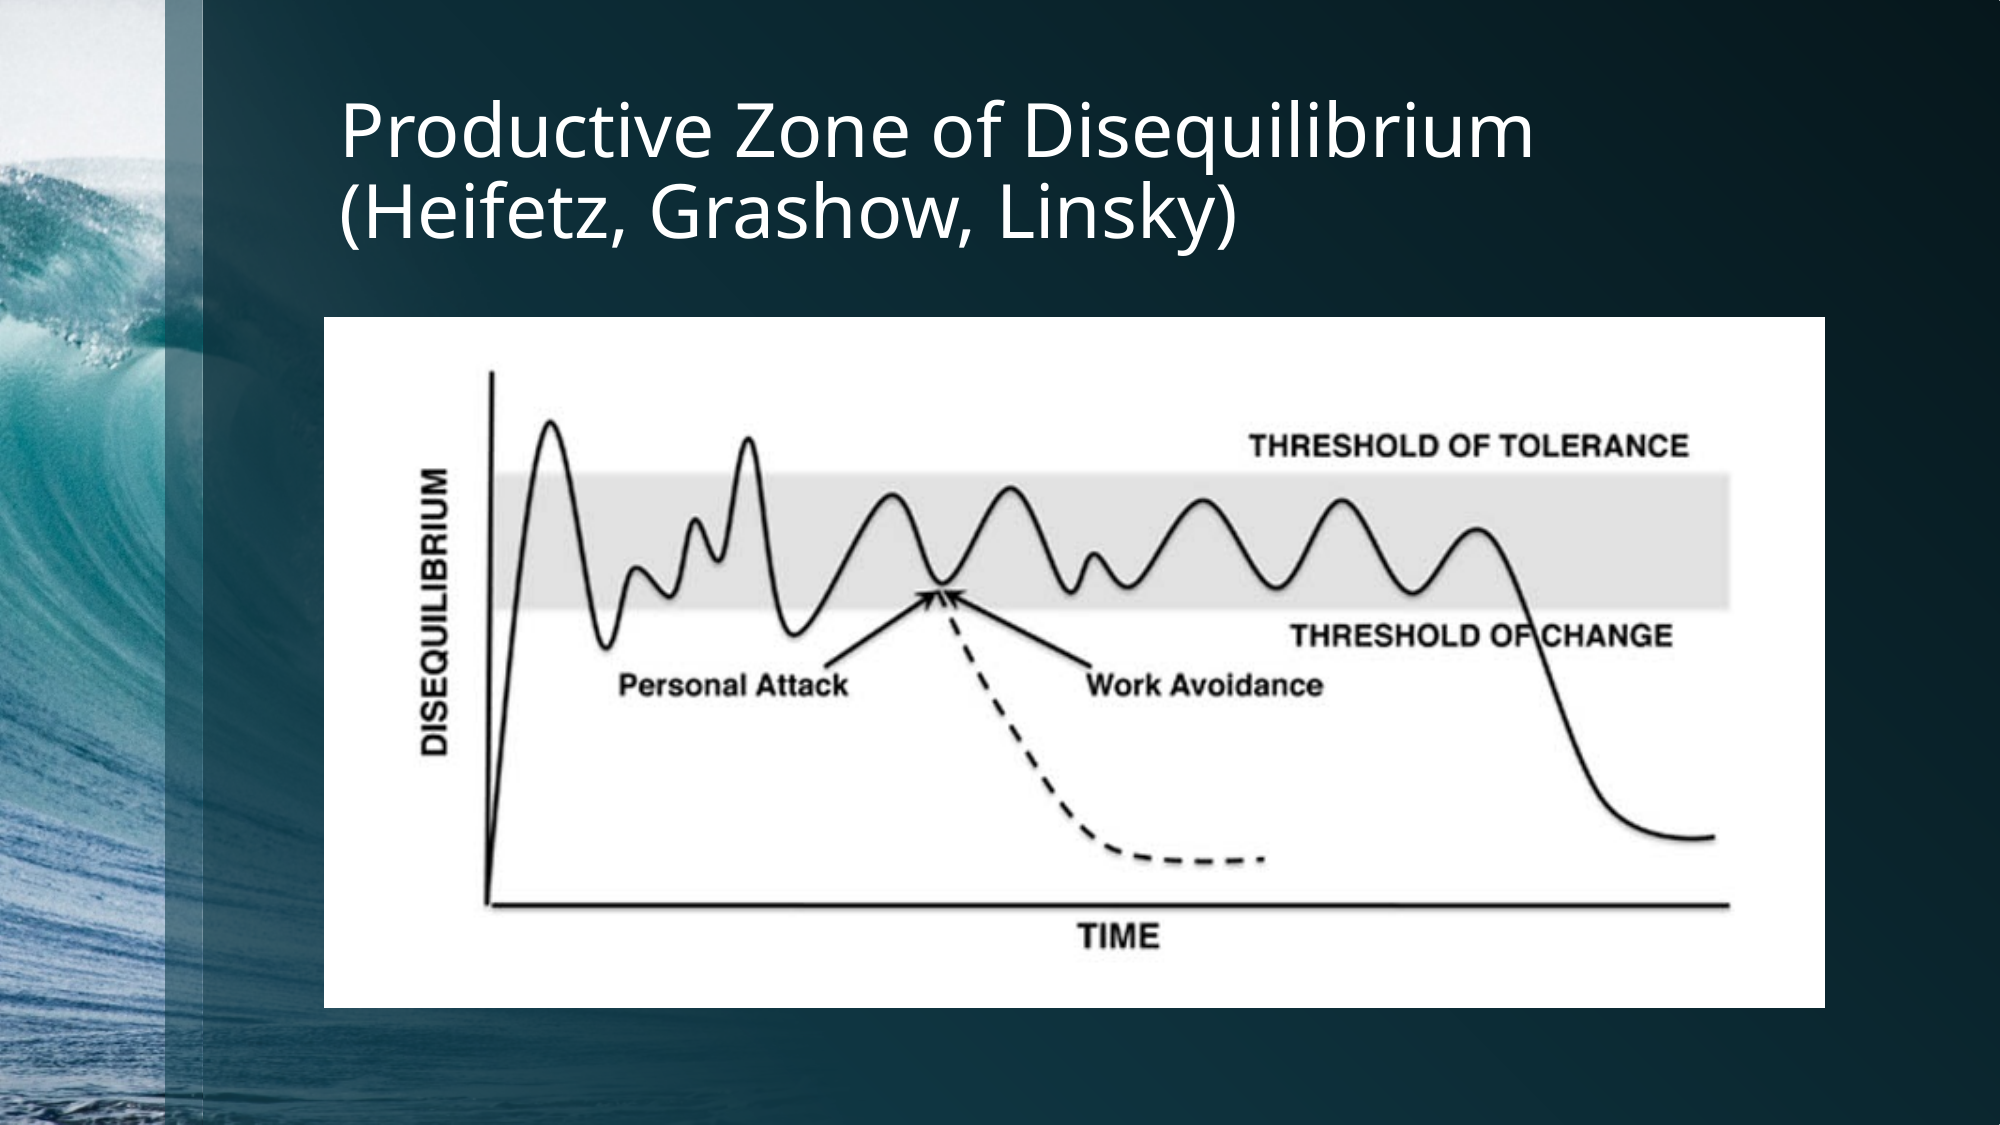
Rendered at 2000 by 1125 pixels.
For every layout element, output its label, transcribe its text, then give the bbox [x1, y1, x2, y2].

picture [0, 0, 2000, 1125]
title Productive Zone of Disequilibrium (Heifetz, Grashow, Linsky) [324, 62, 1825, 263]
